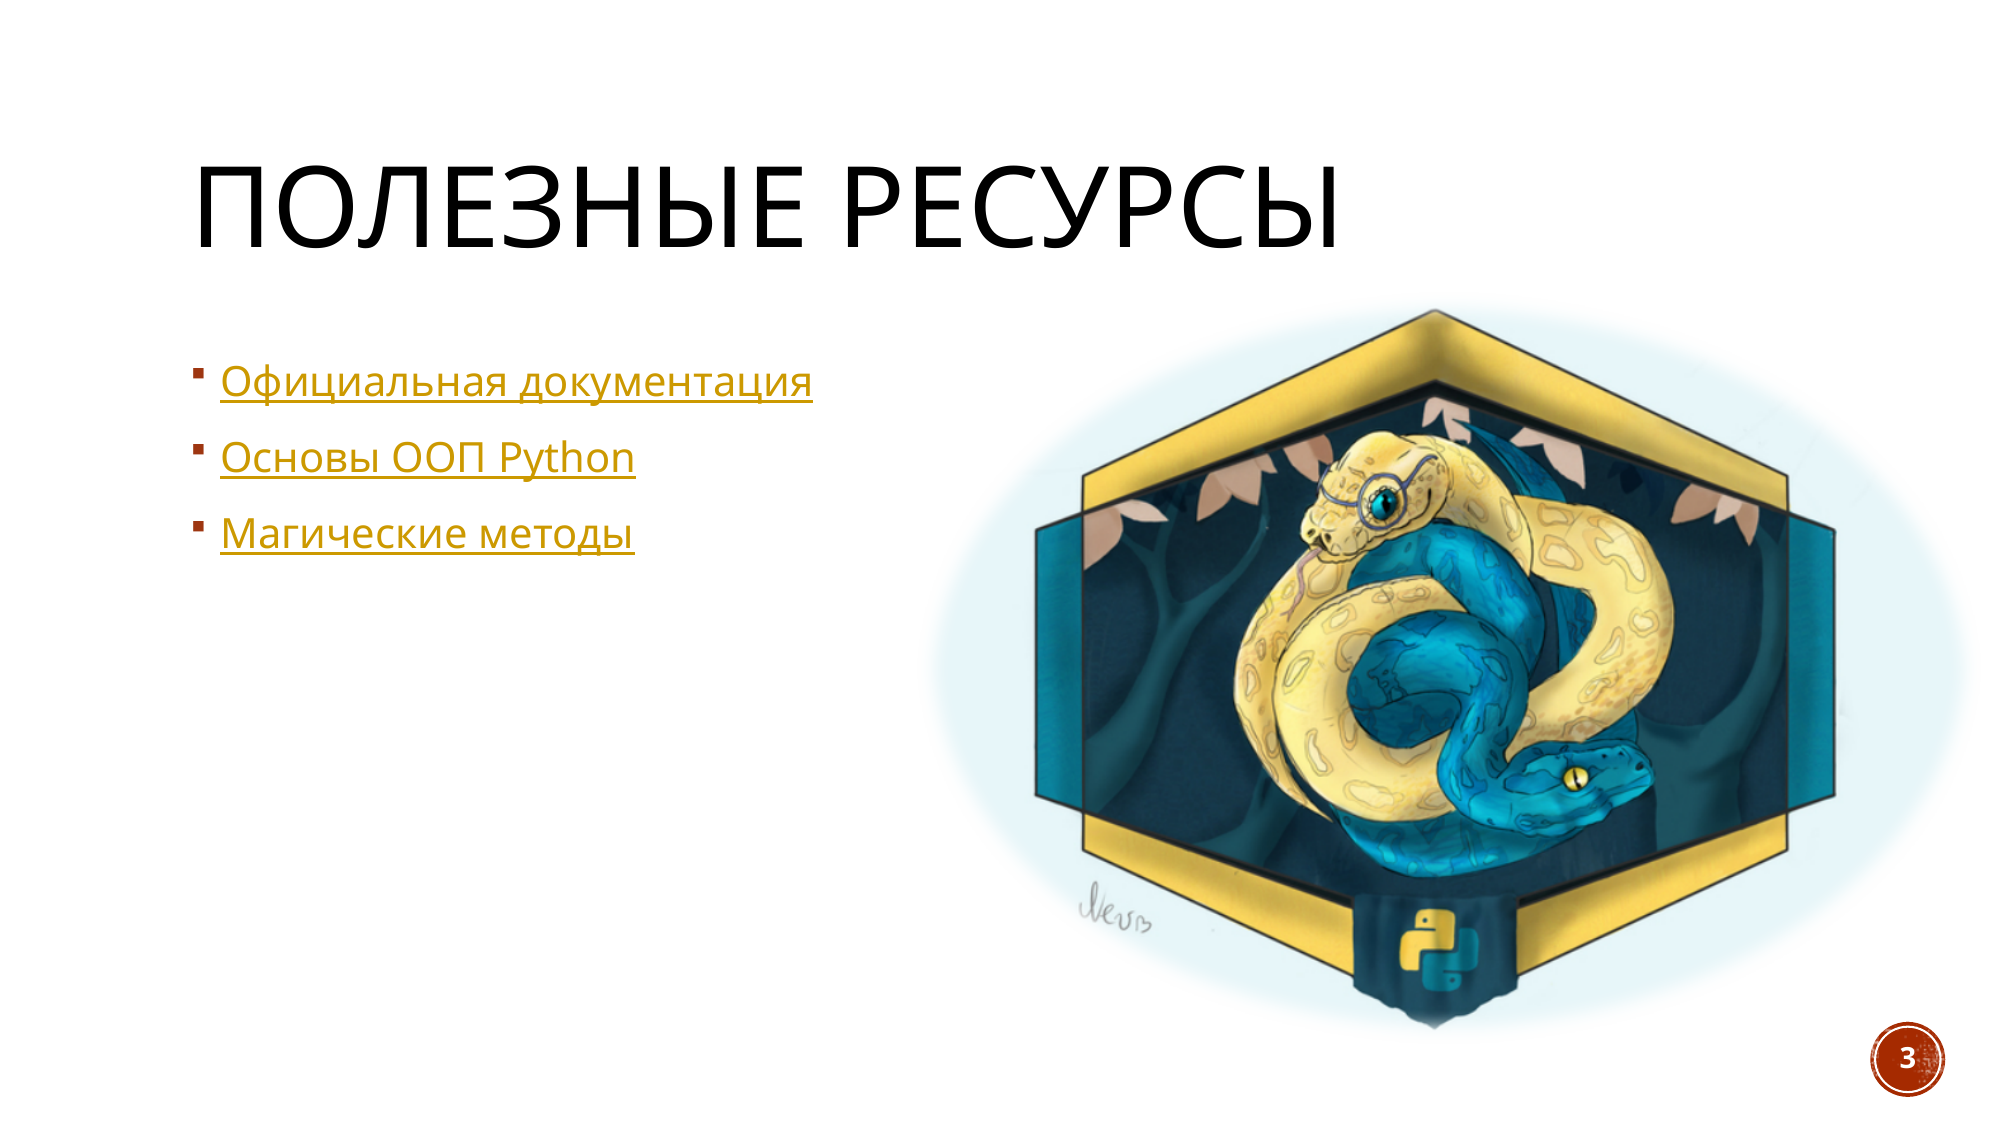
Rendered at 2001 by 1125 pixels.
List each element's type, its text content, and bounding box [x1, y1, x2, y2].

picture [918, 294, 1982, 1045]
title Полезные ресурсы [175, 79, 1826, 344]
slide_number 3 [1855, 1047, 1961, 1089]
list Официальная документация Основы ООП Python Магические методы [175, 348, 915, 1013]
